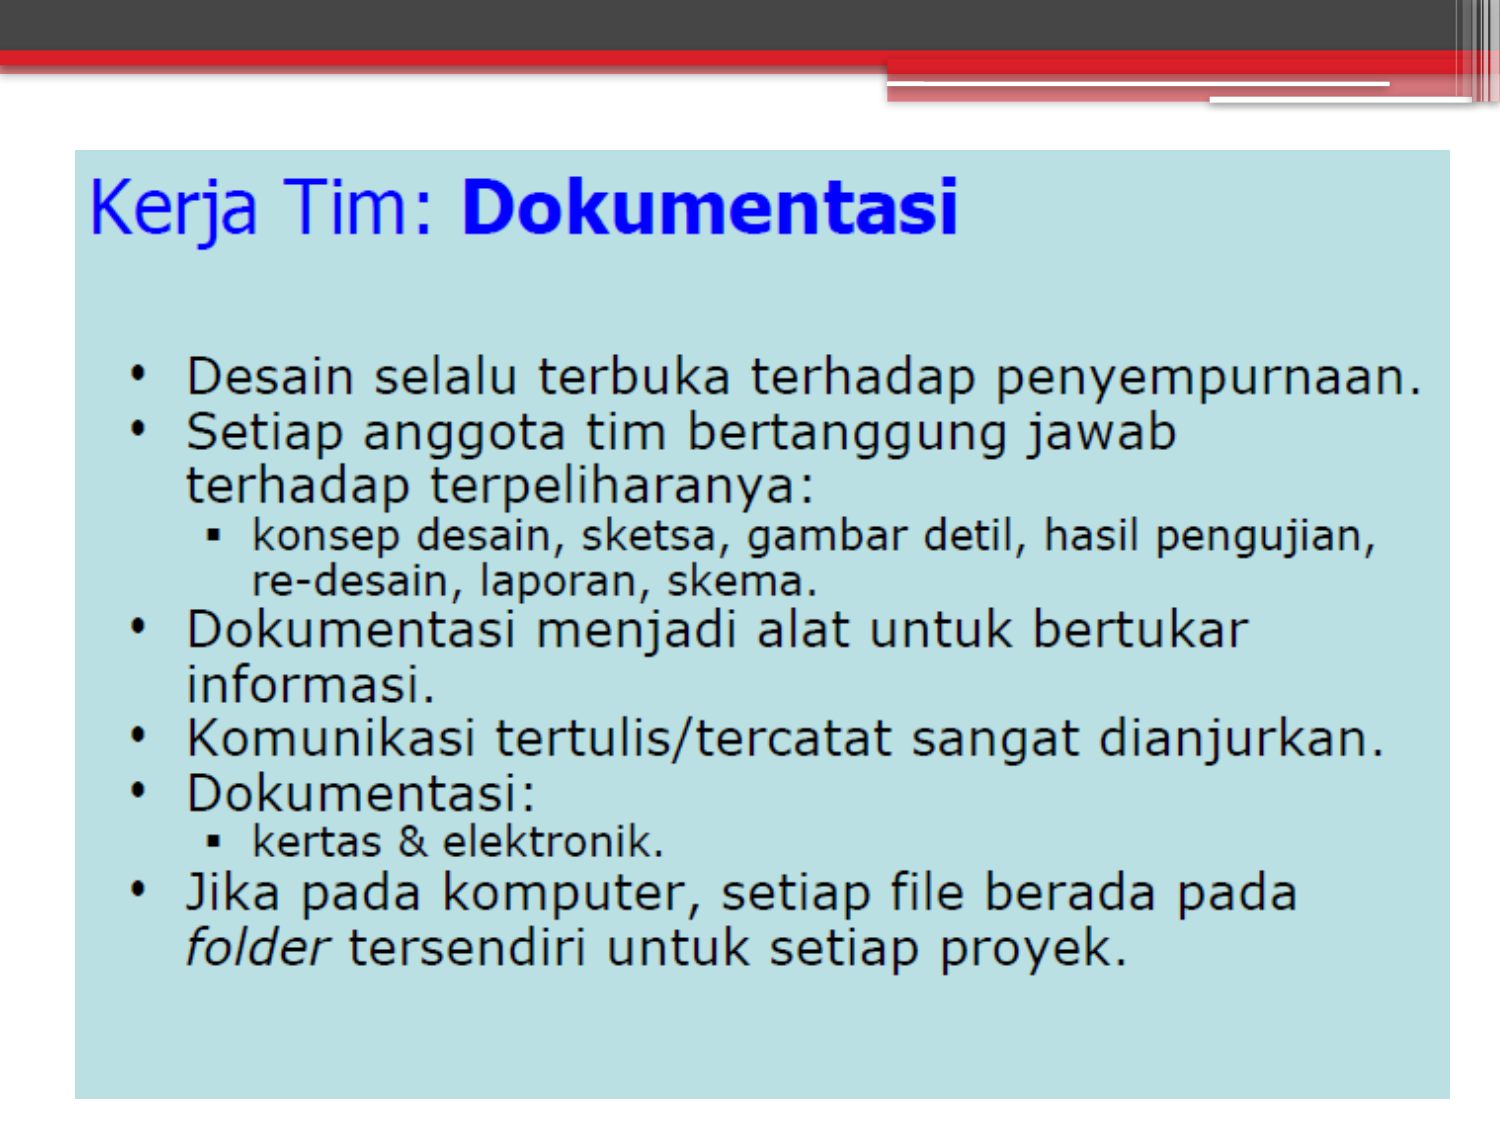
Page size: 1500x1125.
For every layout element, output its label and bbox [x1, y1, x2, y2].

picture [74, 149, 1451, 1099]
